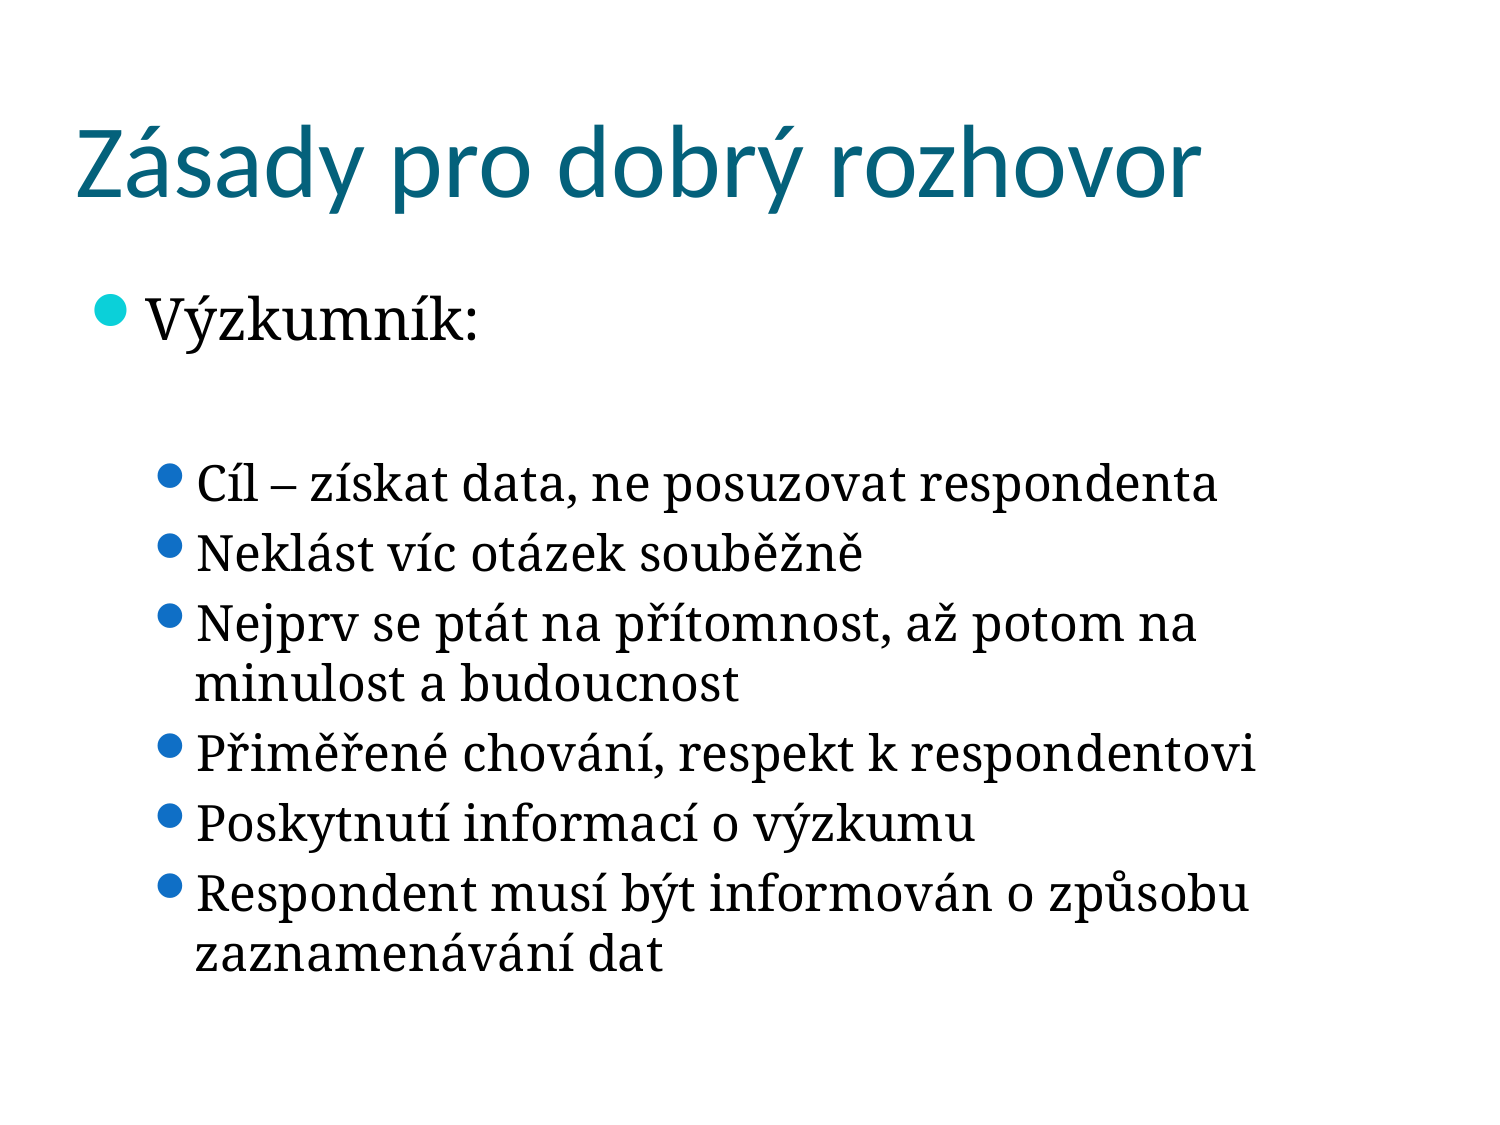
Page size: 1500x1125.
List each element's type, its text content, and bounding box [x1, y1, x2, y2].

title Zásady pro dobrý rozhovor [75, 30, 1425, 219]
list Výzkumník: Cíl – získat data, ne posuzovat respondenta Neklást víc otázek souběžně Nejprv se ptát na přítomnost, až potom na minulost a budoucnost Přiměřené chování, respekt k respondentovi Poskytnutí informací o výzkumu Respondent musí být informován o způsobu zaznamenávání dat [75, 275, 1425, 1088]
